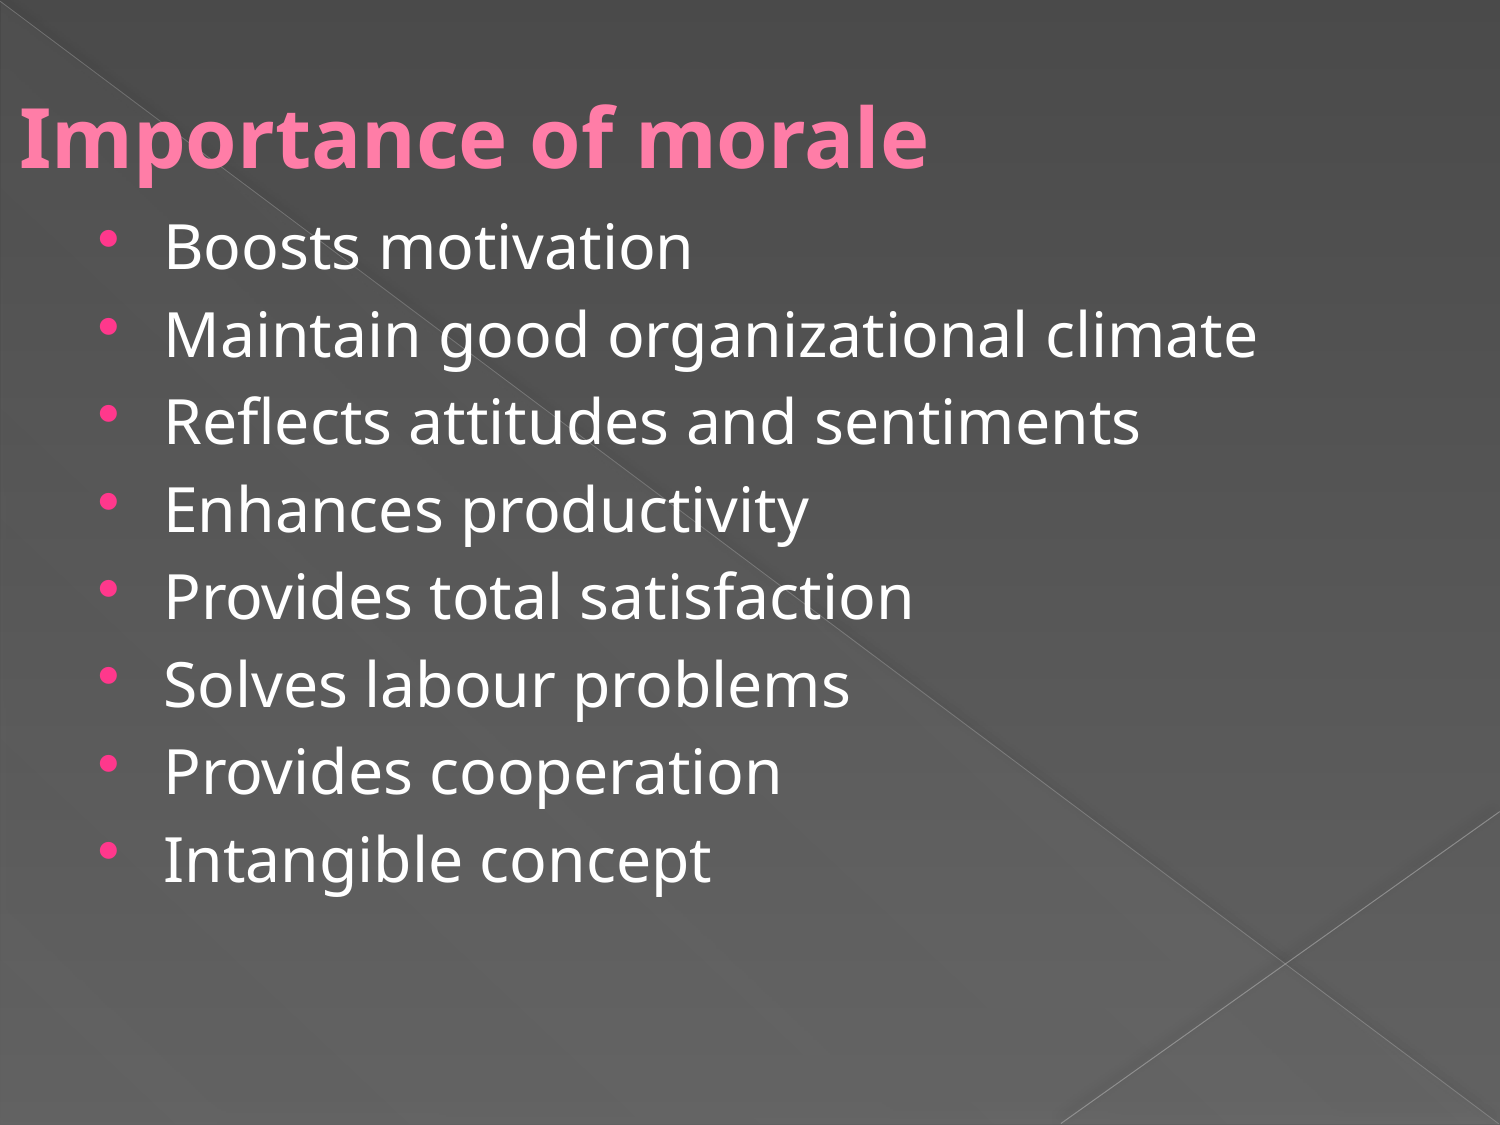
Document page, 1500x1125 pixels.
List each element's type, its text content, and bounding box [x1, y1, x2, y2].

list Boosts motivation Maintain good organizational climate Reflects attitudes and sentiments Enhances productivity Provides total satisfaction Solves labour problems Provides cooperation Intangible concept [75, 200, 1425, 1125]
title Importance of morale [0, 20, 1500, 250]
